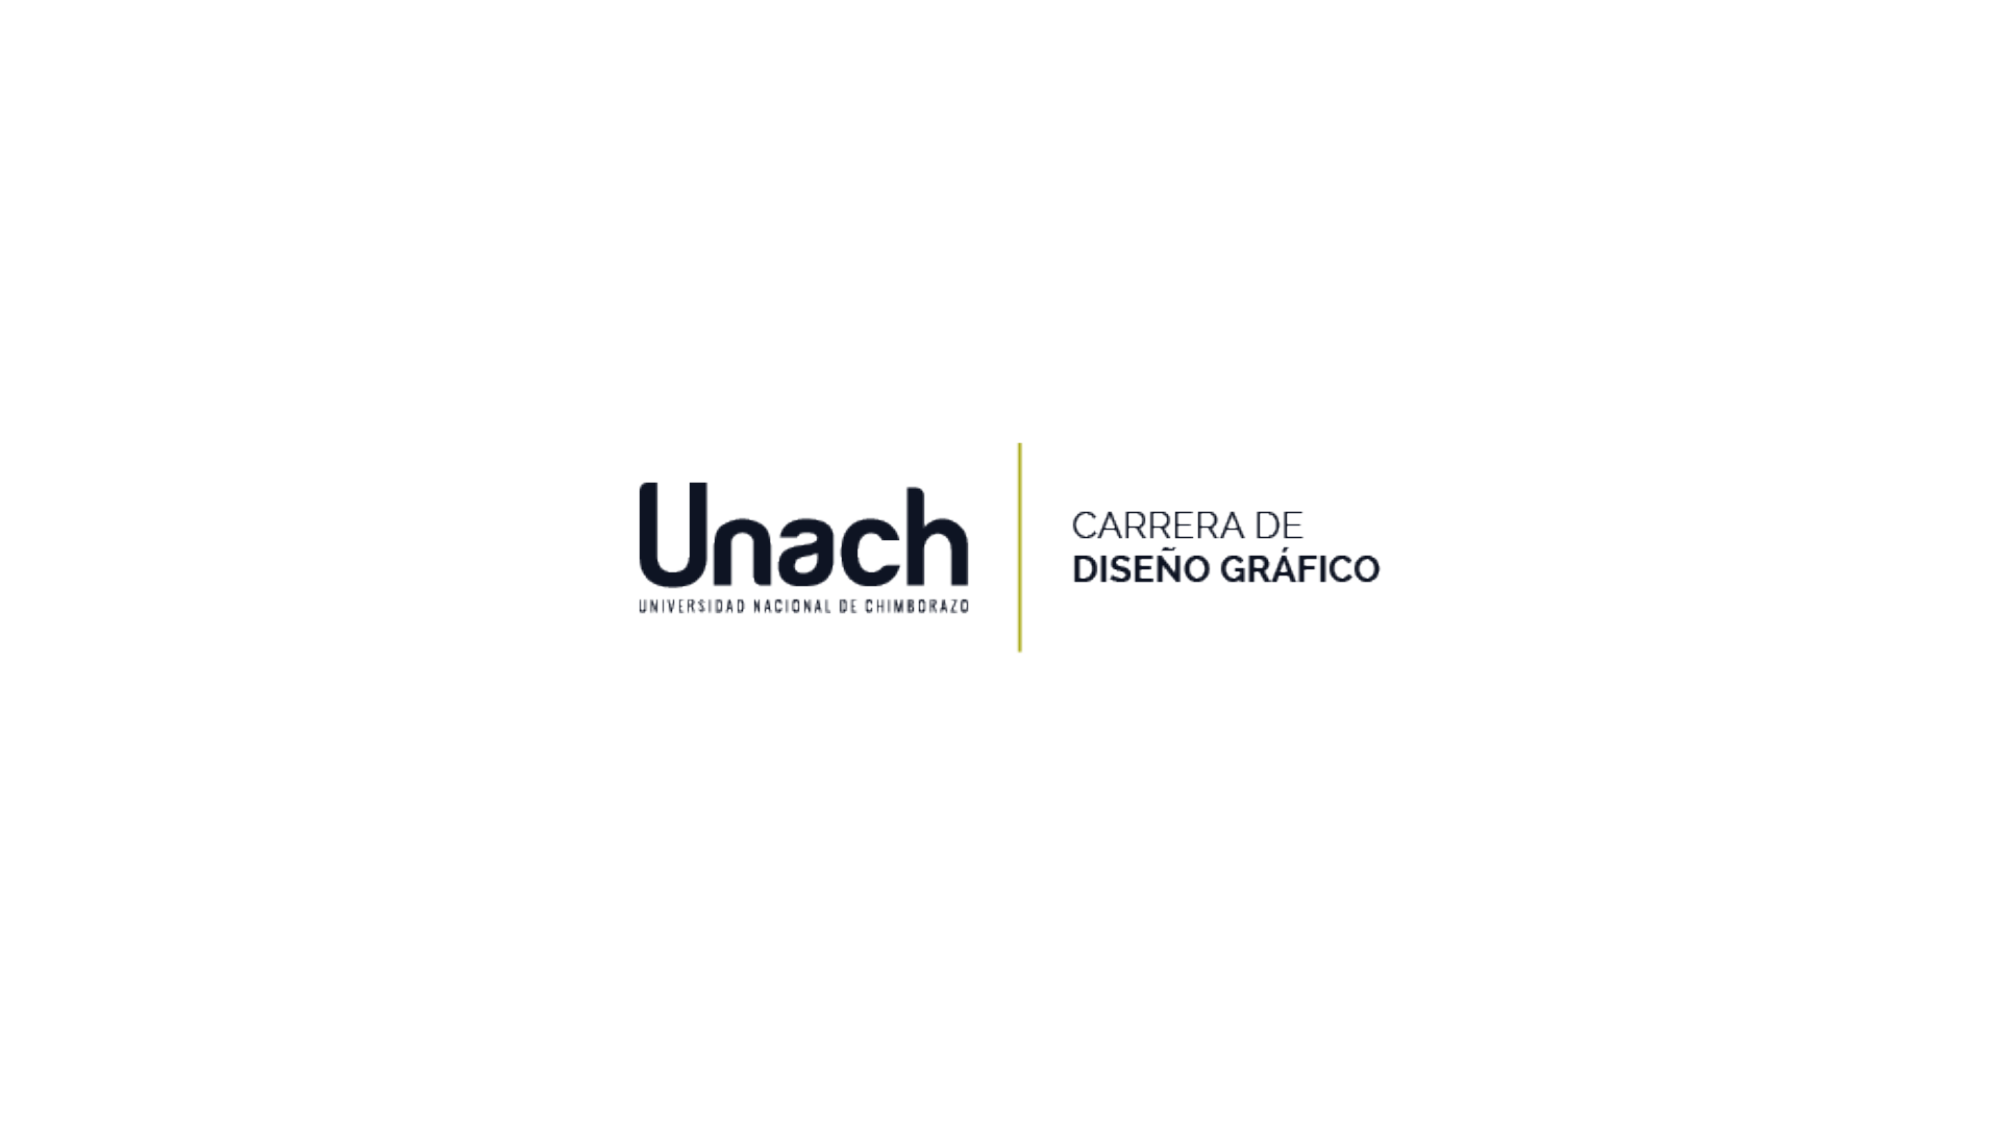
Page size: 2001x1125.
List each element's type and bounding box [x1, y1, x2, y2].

list [0, 0, 2000, 1125]
